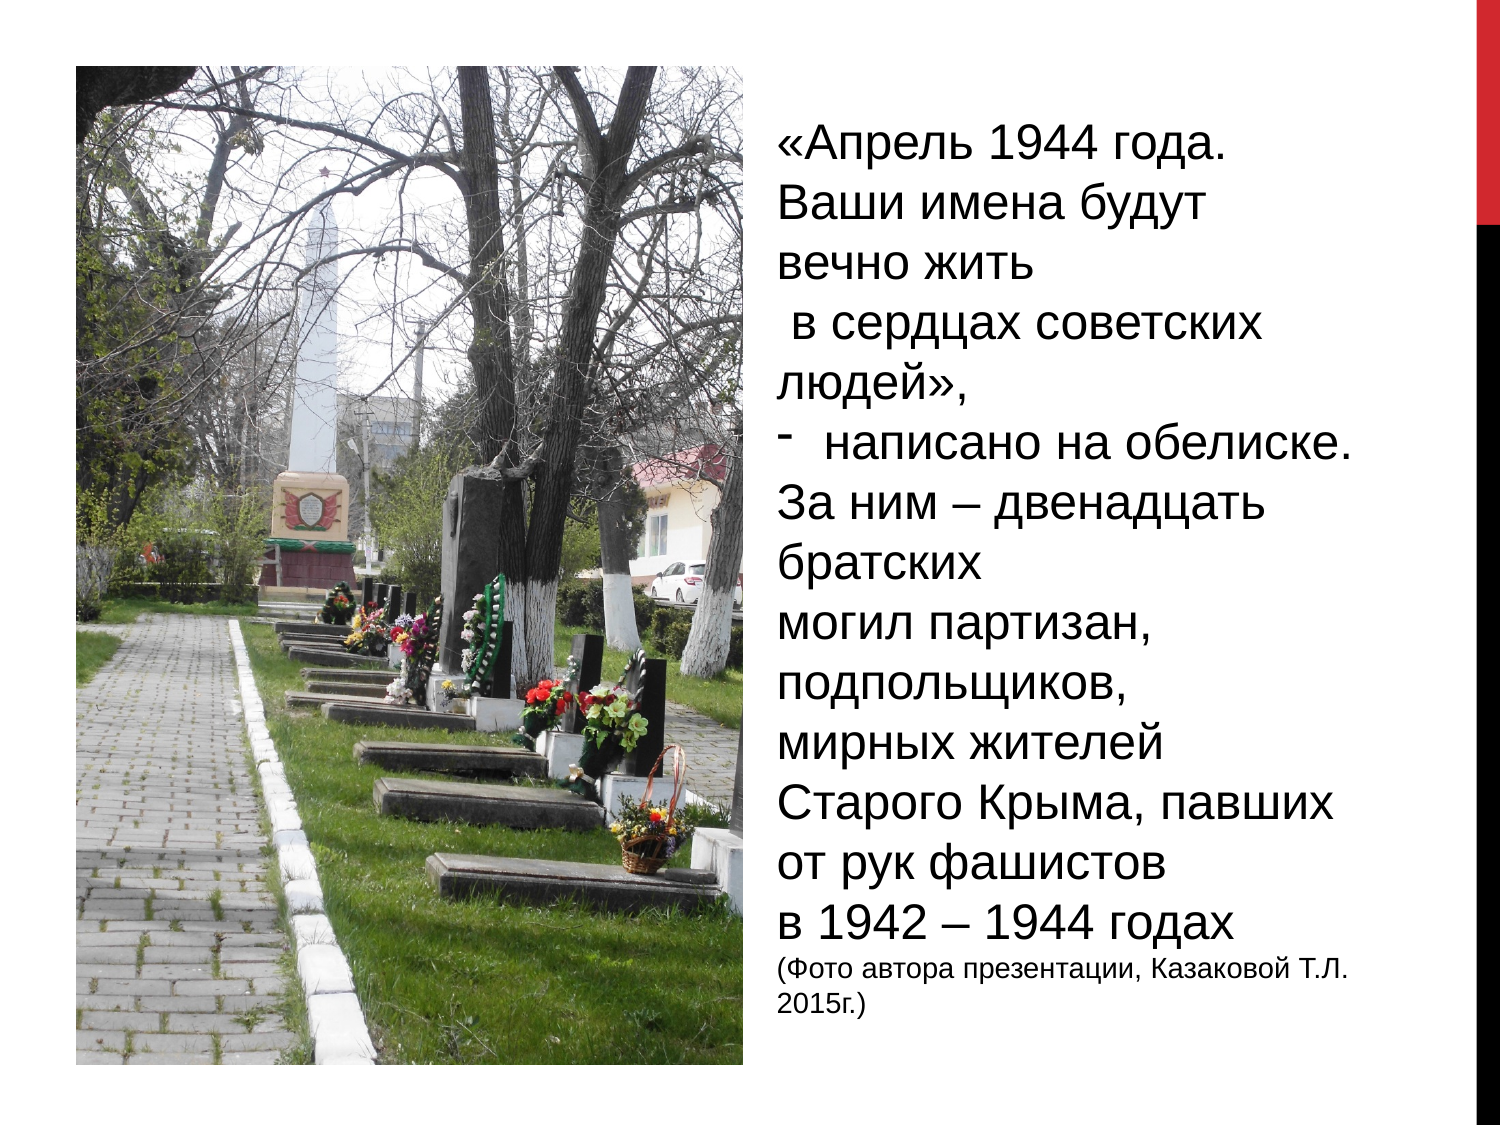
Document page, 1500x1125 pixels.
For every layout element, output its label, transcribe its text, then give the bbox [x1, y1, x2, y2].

text_box «Апрель 1944 года. Ваши имена будут вечно жить в сердцах советских людей», написано на обелиске. За ним – двенадцать братских могил партизан, подпольщиков, мирных жителей Старого Крыма, павших от рук фашистов в 1942 – 1944 годах (Фото автора презентации, Казаковой Т.Л. 2015г.) [761, 101, 1459, 1027]
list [76, 65, 743, 1066]
